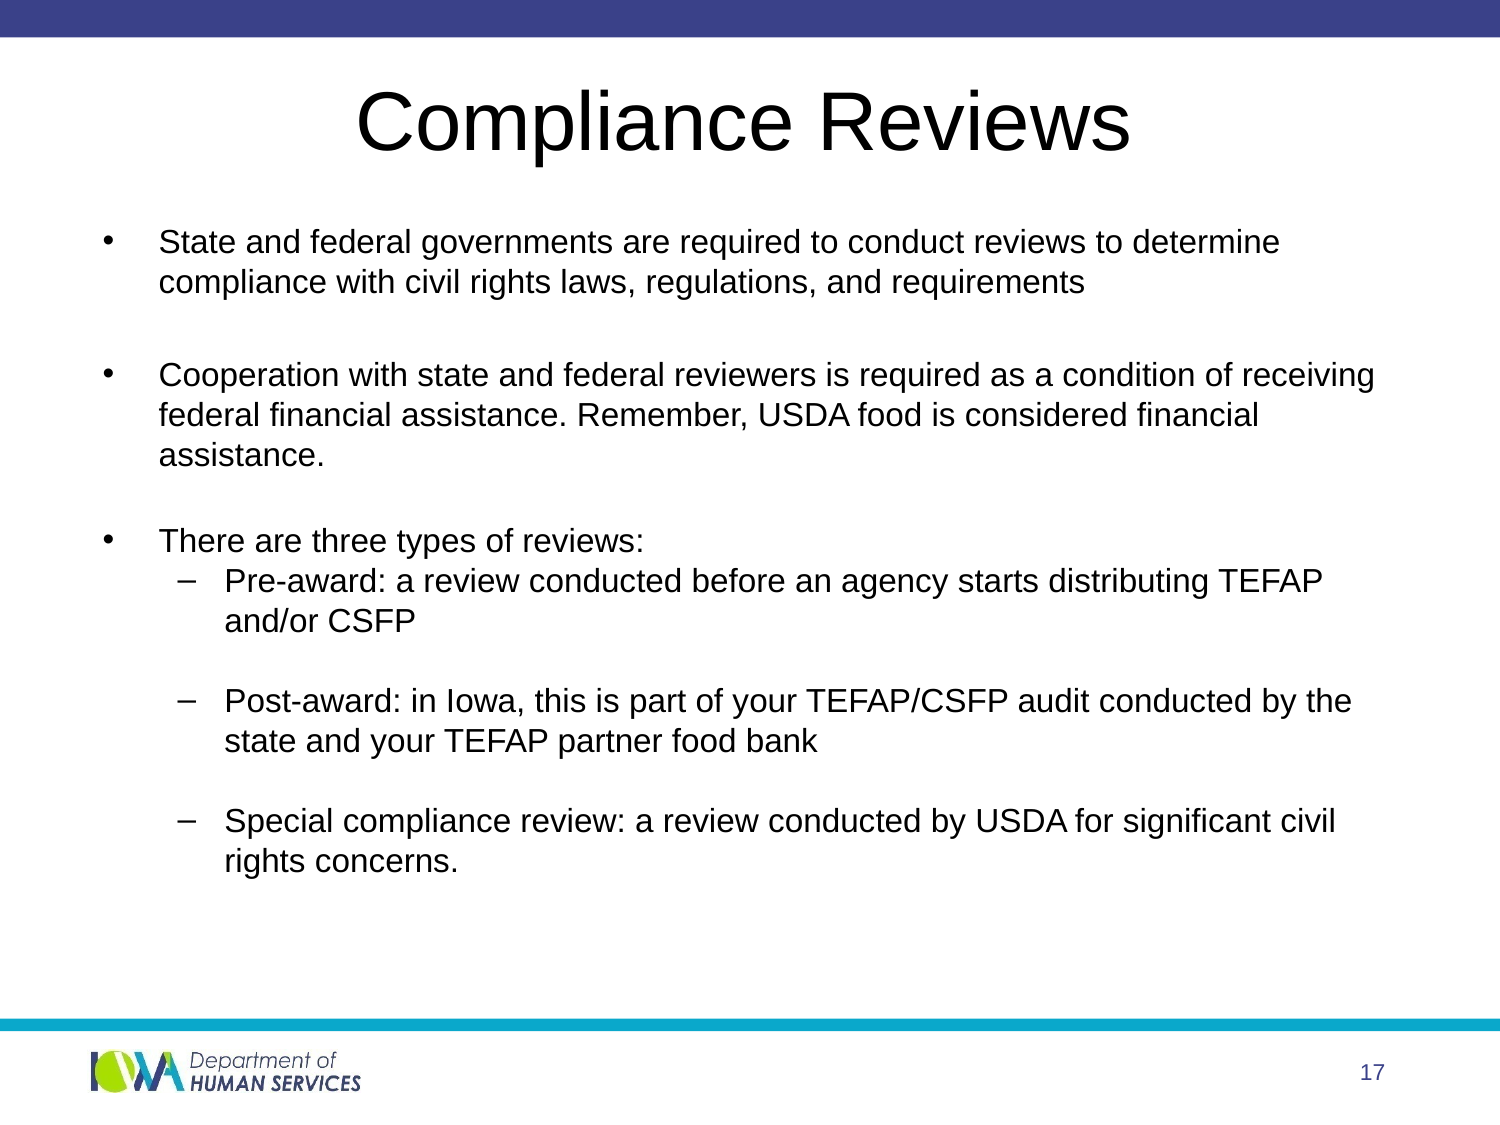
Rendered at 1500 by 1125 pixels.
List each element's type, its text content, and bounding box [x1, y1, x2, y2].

picture [87, 1049, 363, 1093]
list State and federal governments are required to conduct reviews to determine compliance with civil rights laws, regulations, and requirements Cooperation with state and federal reviewers is required as a condition of receiving federal financial assistance. Remember, USDA food is considered financial assistance. There are three types of reviews: Pre-award: a review conducted before an agency starts distributing TEFAP and/or CSFP Post-award: in Iowa, this is part of your TEFAP/CSFP audit conducted by the state and your TEFAP partner food bank Special compliance review: a review conducted by USDA for significant civil rights concerns. [87, 212, 1400, 1000]
title Compliance Reviews [87, 59, 1400, 188]
